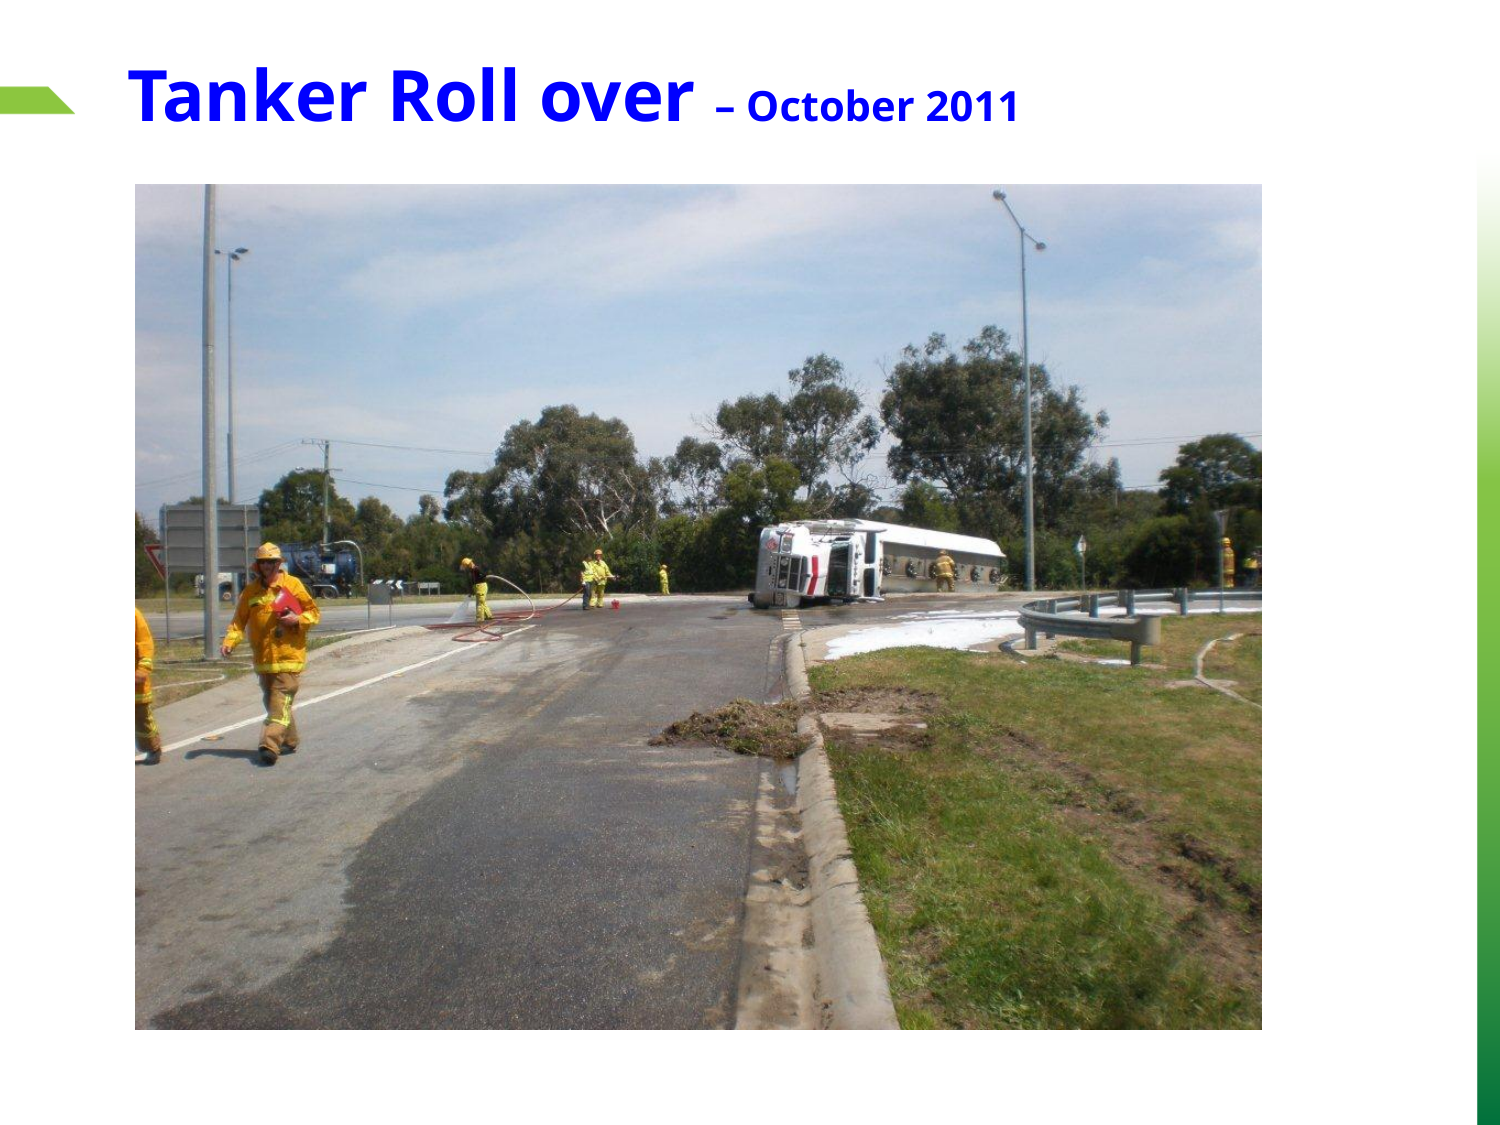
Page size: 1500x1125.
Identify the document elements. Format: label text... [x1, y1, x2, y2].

text_box Tanker Roll over – October 2011 [112, 36, 1388, 149]
picture [0, 0, 1500, 1125]
